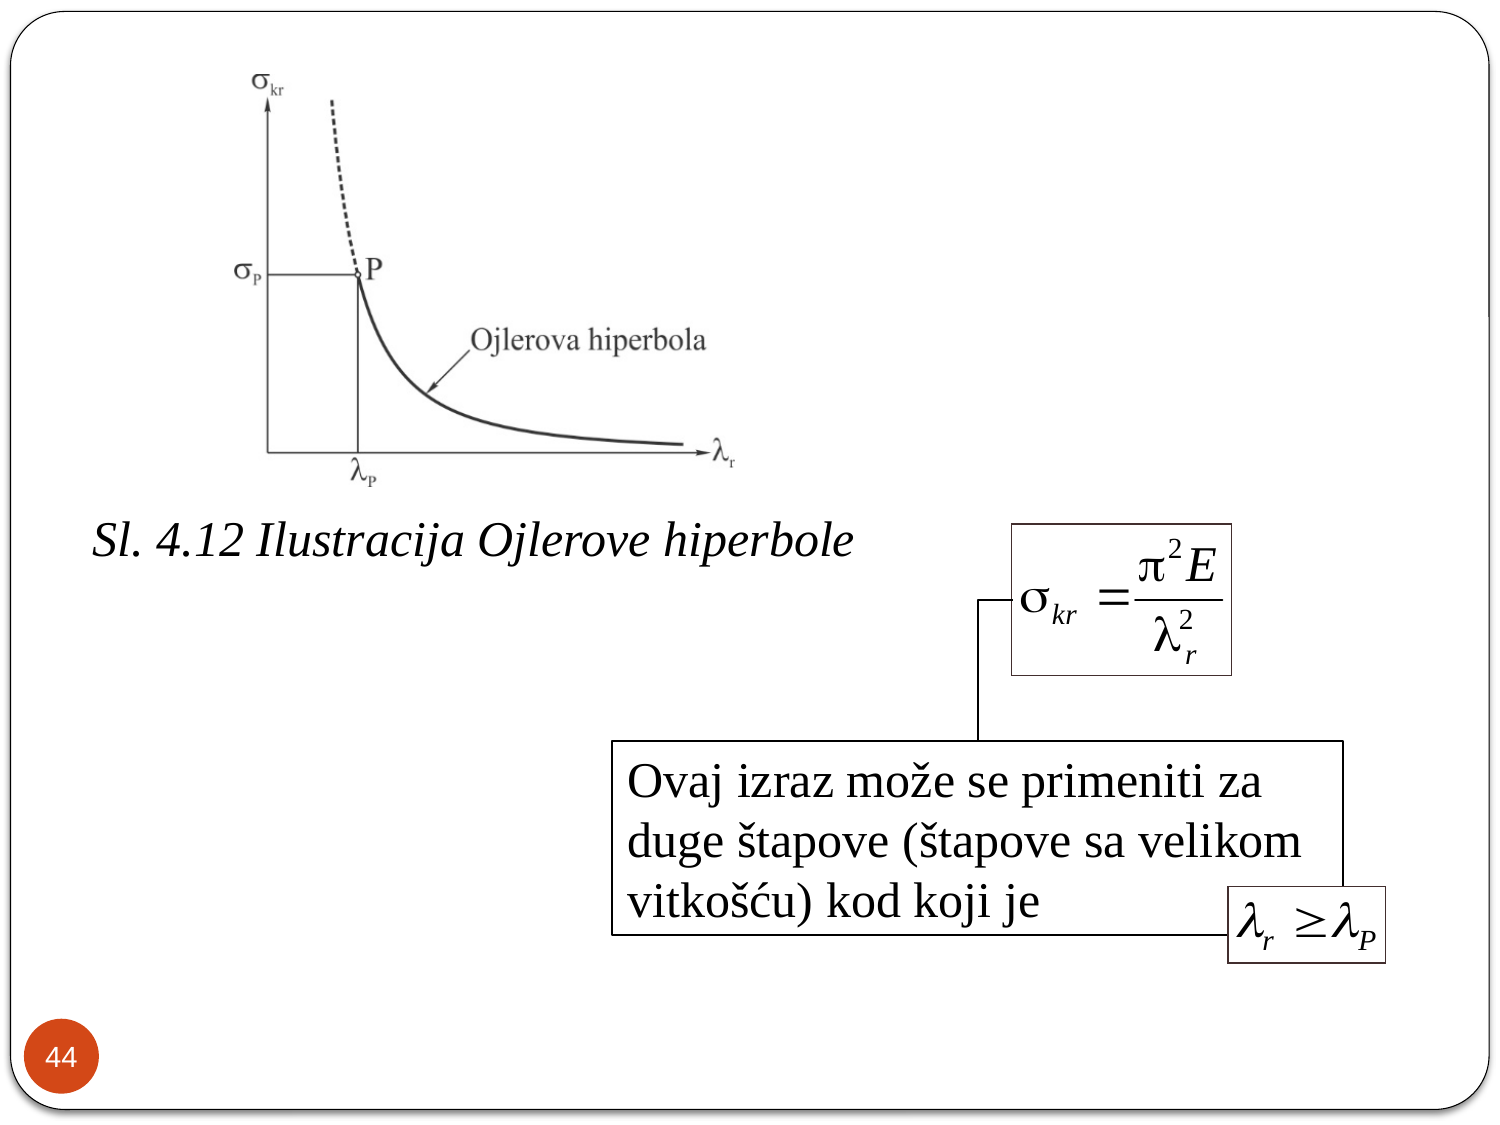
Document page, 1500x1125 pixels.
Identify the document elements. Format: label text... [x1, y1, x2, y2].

text_box Sl. 4.12 Ilustracija Ojlerove hiperbole [30, 499, 919, 574]
picture [233, 74, 735, 487]
text_box Ovaj izraz može se primeniti za duge štapove (štapove sa velikom vitkošću) kod koji je [611, 740, 1344, 936]
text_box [924, 652, 1066, 688]
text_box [1228, 887, 1385, 963]
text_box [1012, 524, 1231, 676]
slide_number 44 [23, 1018, 99, 1094]
